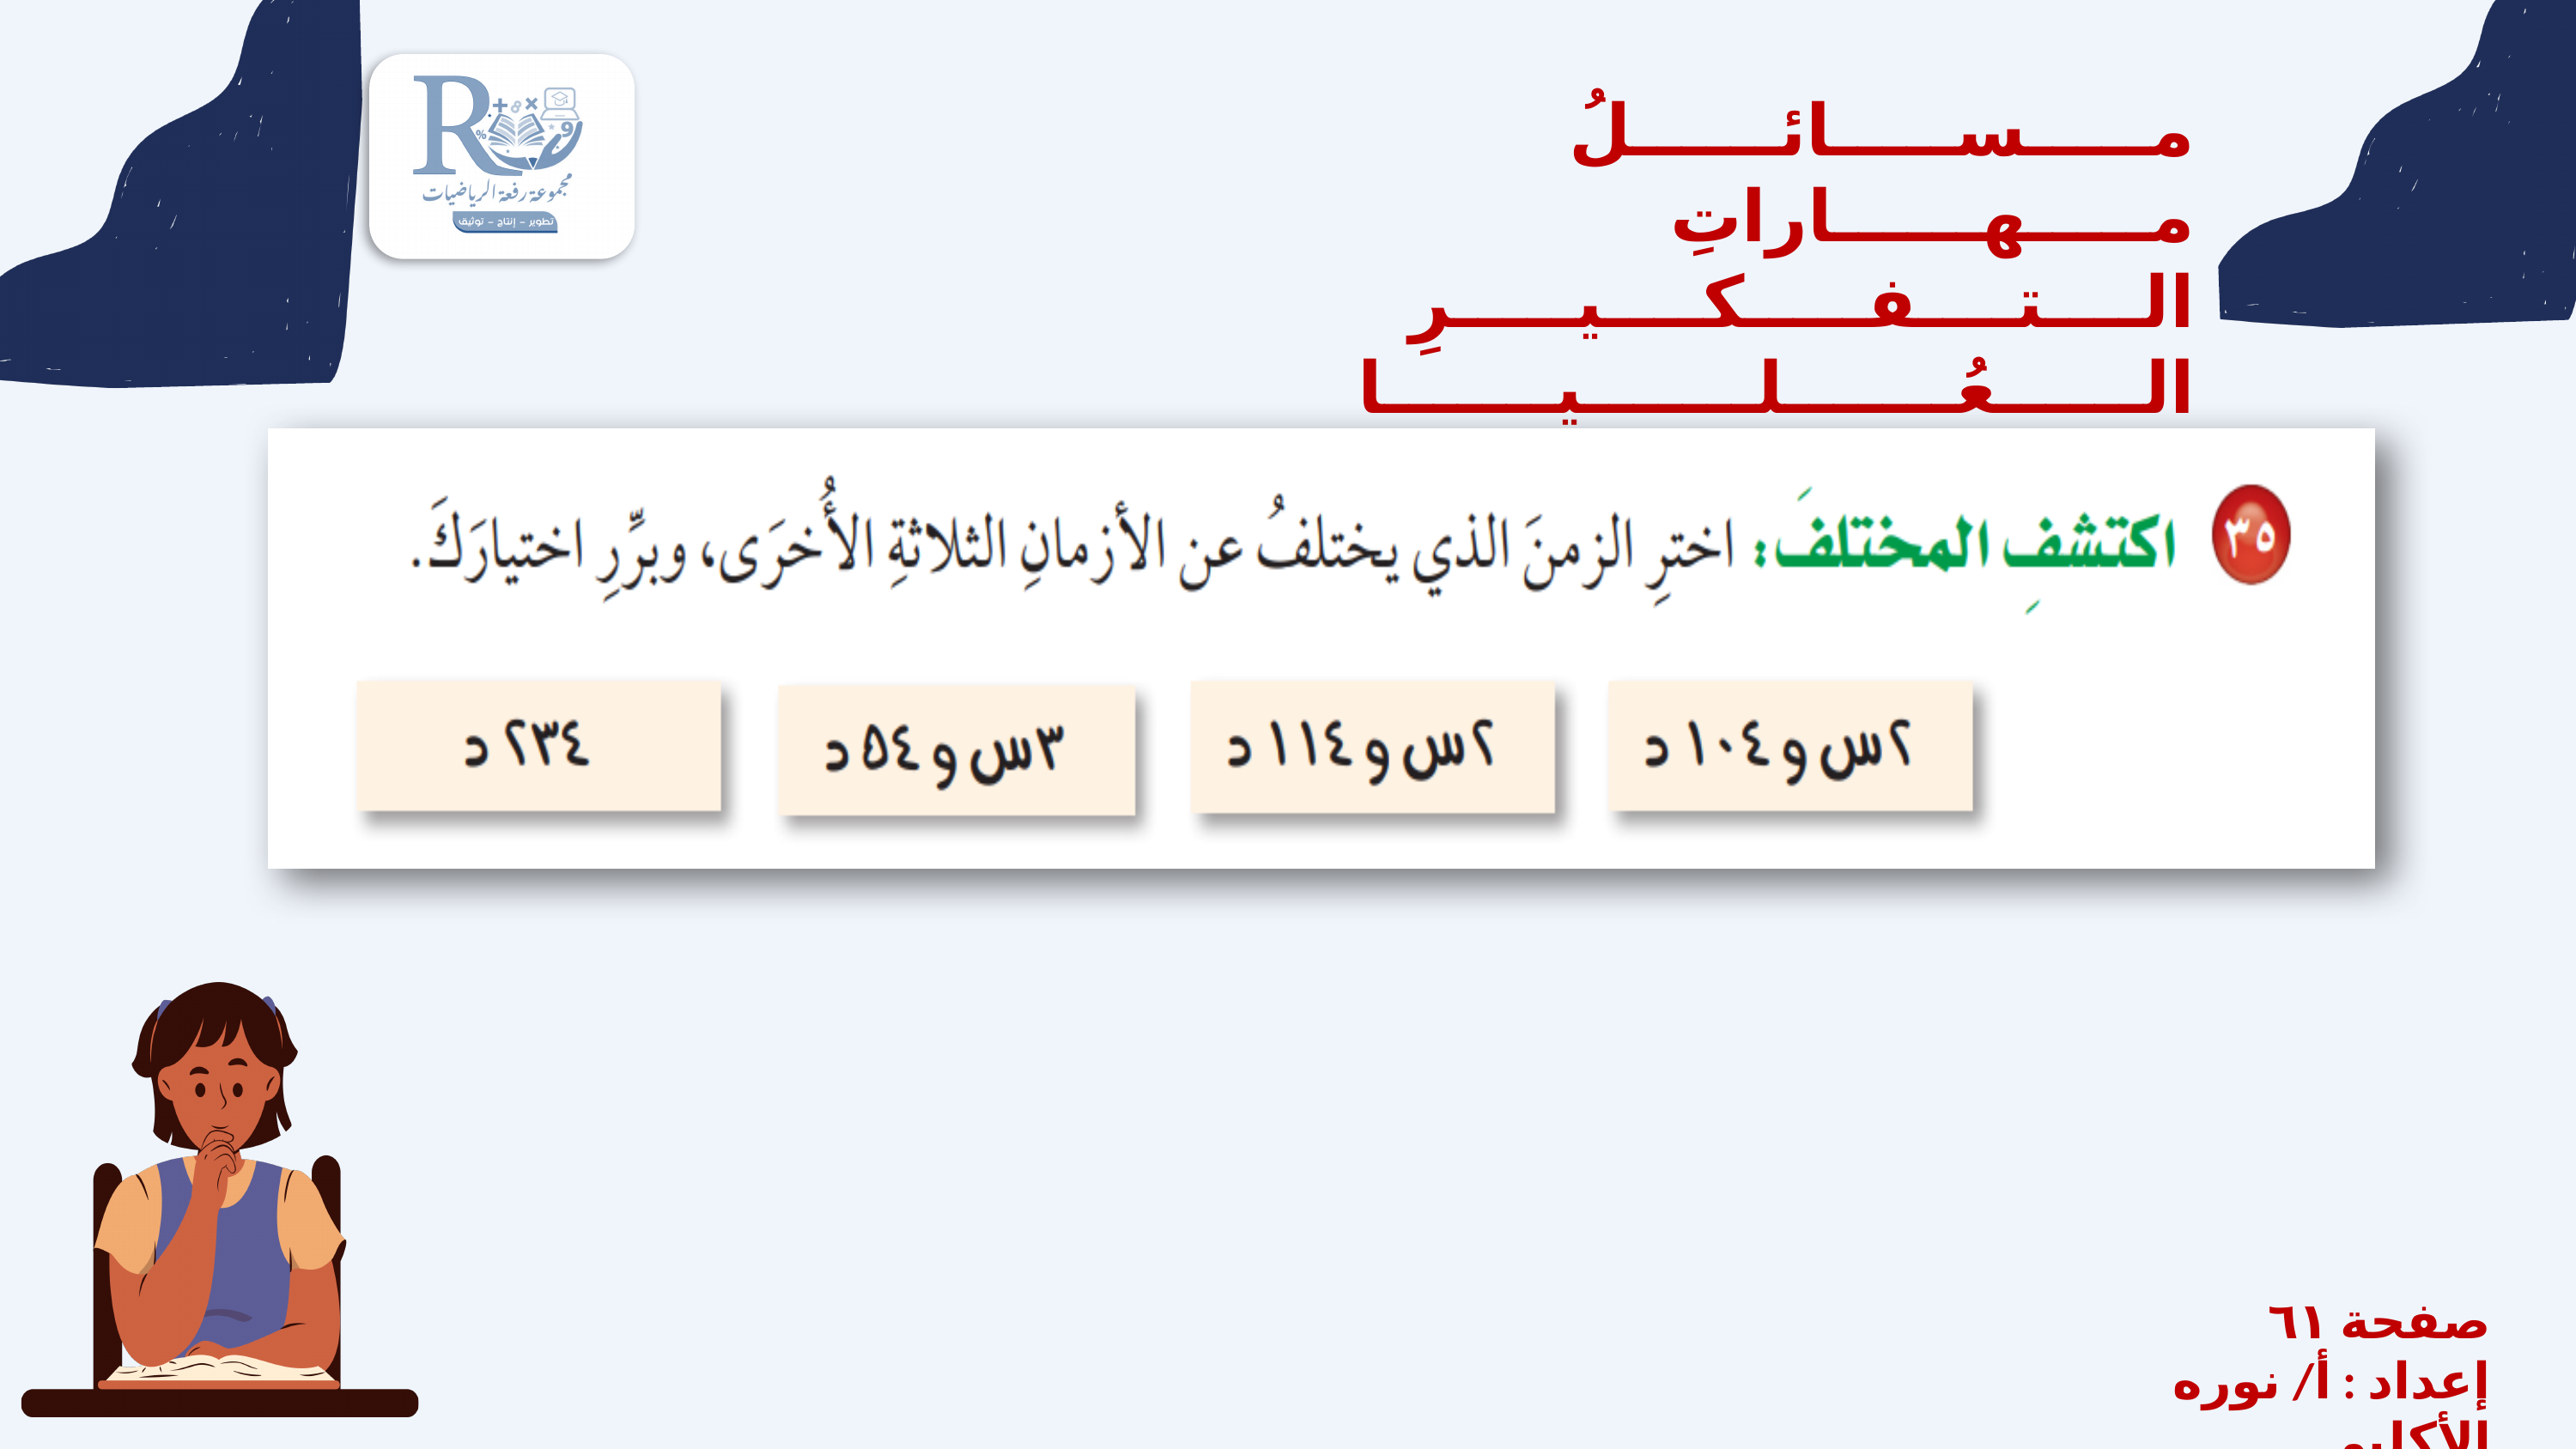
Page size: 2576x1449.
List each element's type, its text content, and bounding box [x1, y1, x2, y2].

picture [268, 427, 2376, 869]
text_box صفحة ٦١ إعداد : أ/ نوره الأكلبي [2093, 1282, 2504, 1449]
text_box [0, 0, 370, 391]
text_box [2208, 0, 2576, 332]
picture [368, 53, 635, 259]
text_box مـــــســـــائــــــلُ مـــــهــــــاراتِ الــــتــــفـــــكــــيـــــرِ الــــــعُـــــــلـــــــيـــــــا [1127, 77, 2208, 414]
text_box [21, 982, 419, 1417]
